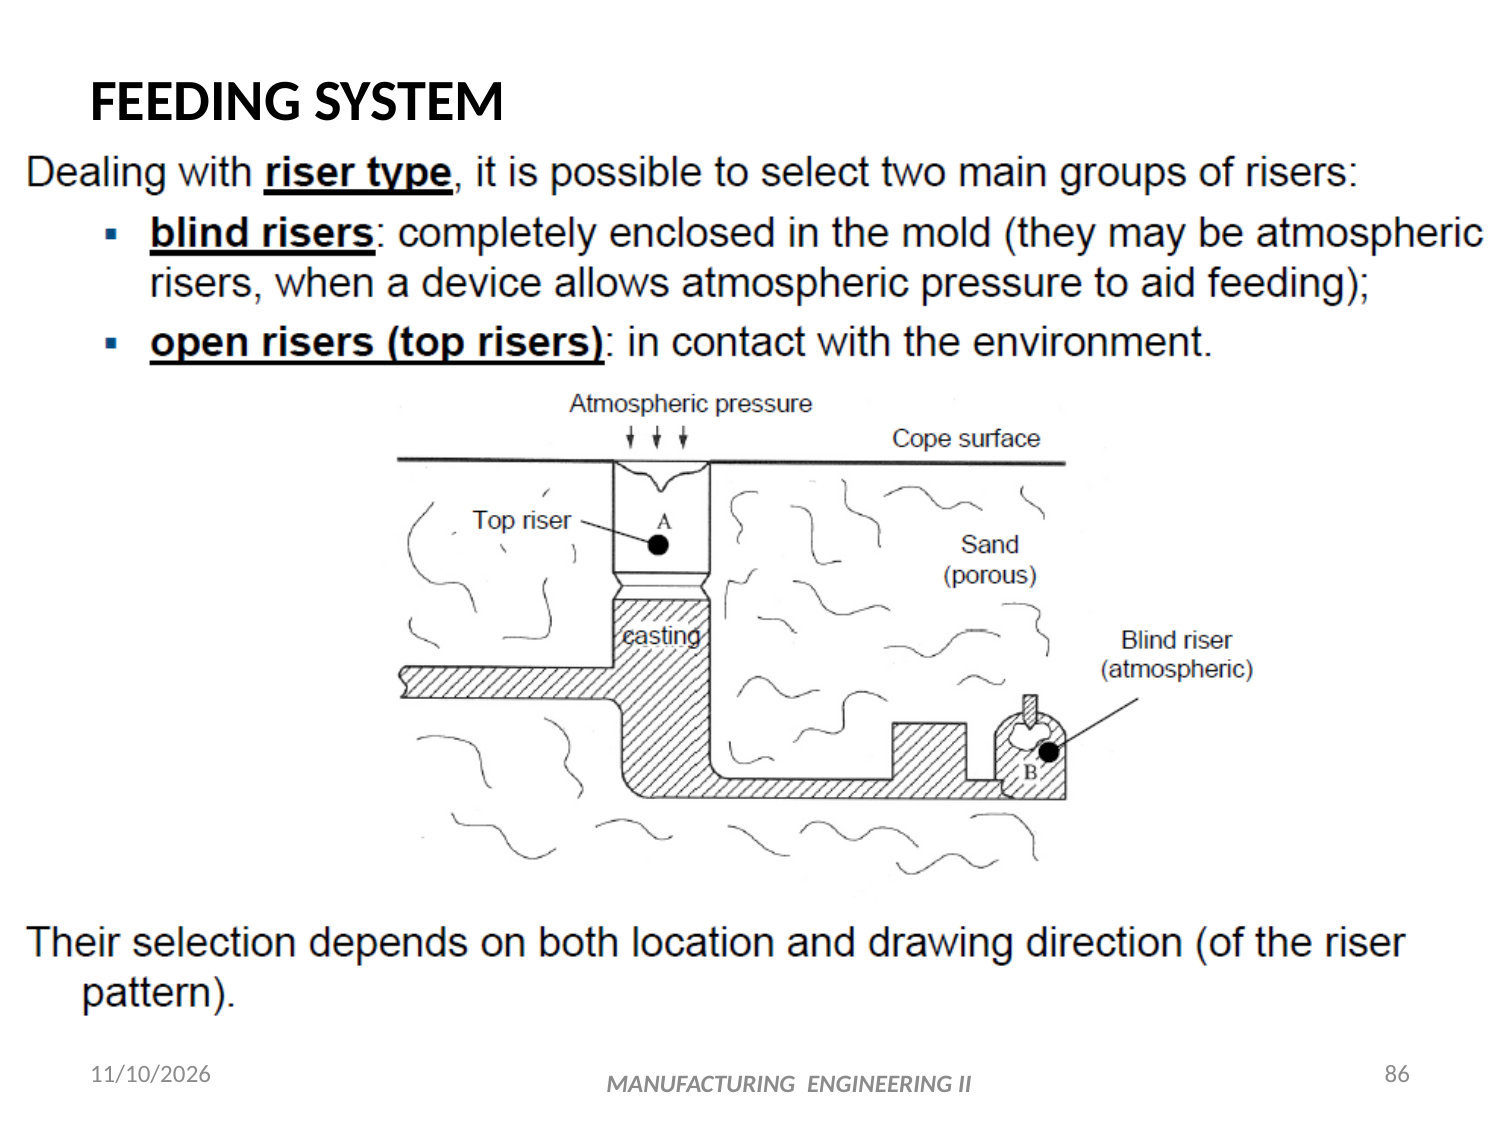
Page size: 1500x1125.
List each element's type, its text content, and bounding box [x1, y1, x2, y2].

picture [24, 147, 1488, 1026]
slide_number 86 [1074, 1042, 1425, 1103]
title FEEDING SYSTEM [74, 44, 1426, 145]
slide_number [75, 1042, 425, 1103]
footer MANUFACTURING ENGINEERING II [512, 1052, 988, 1113]
